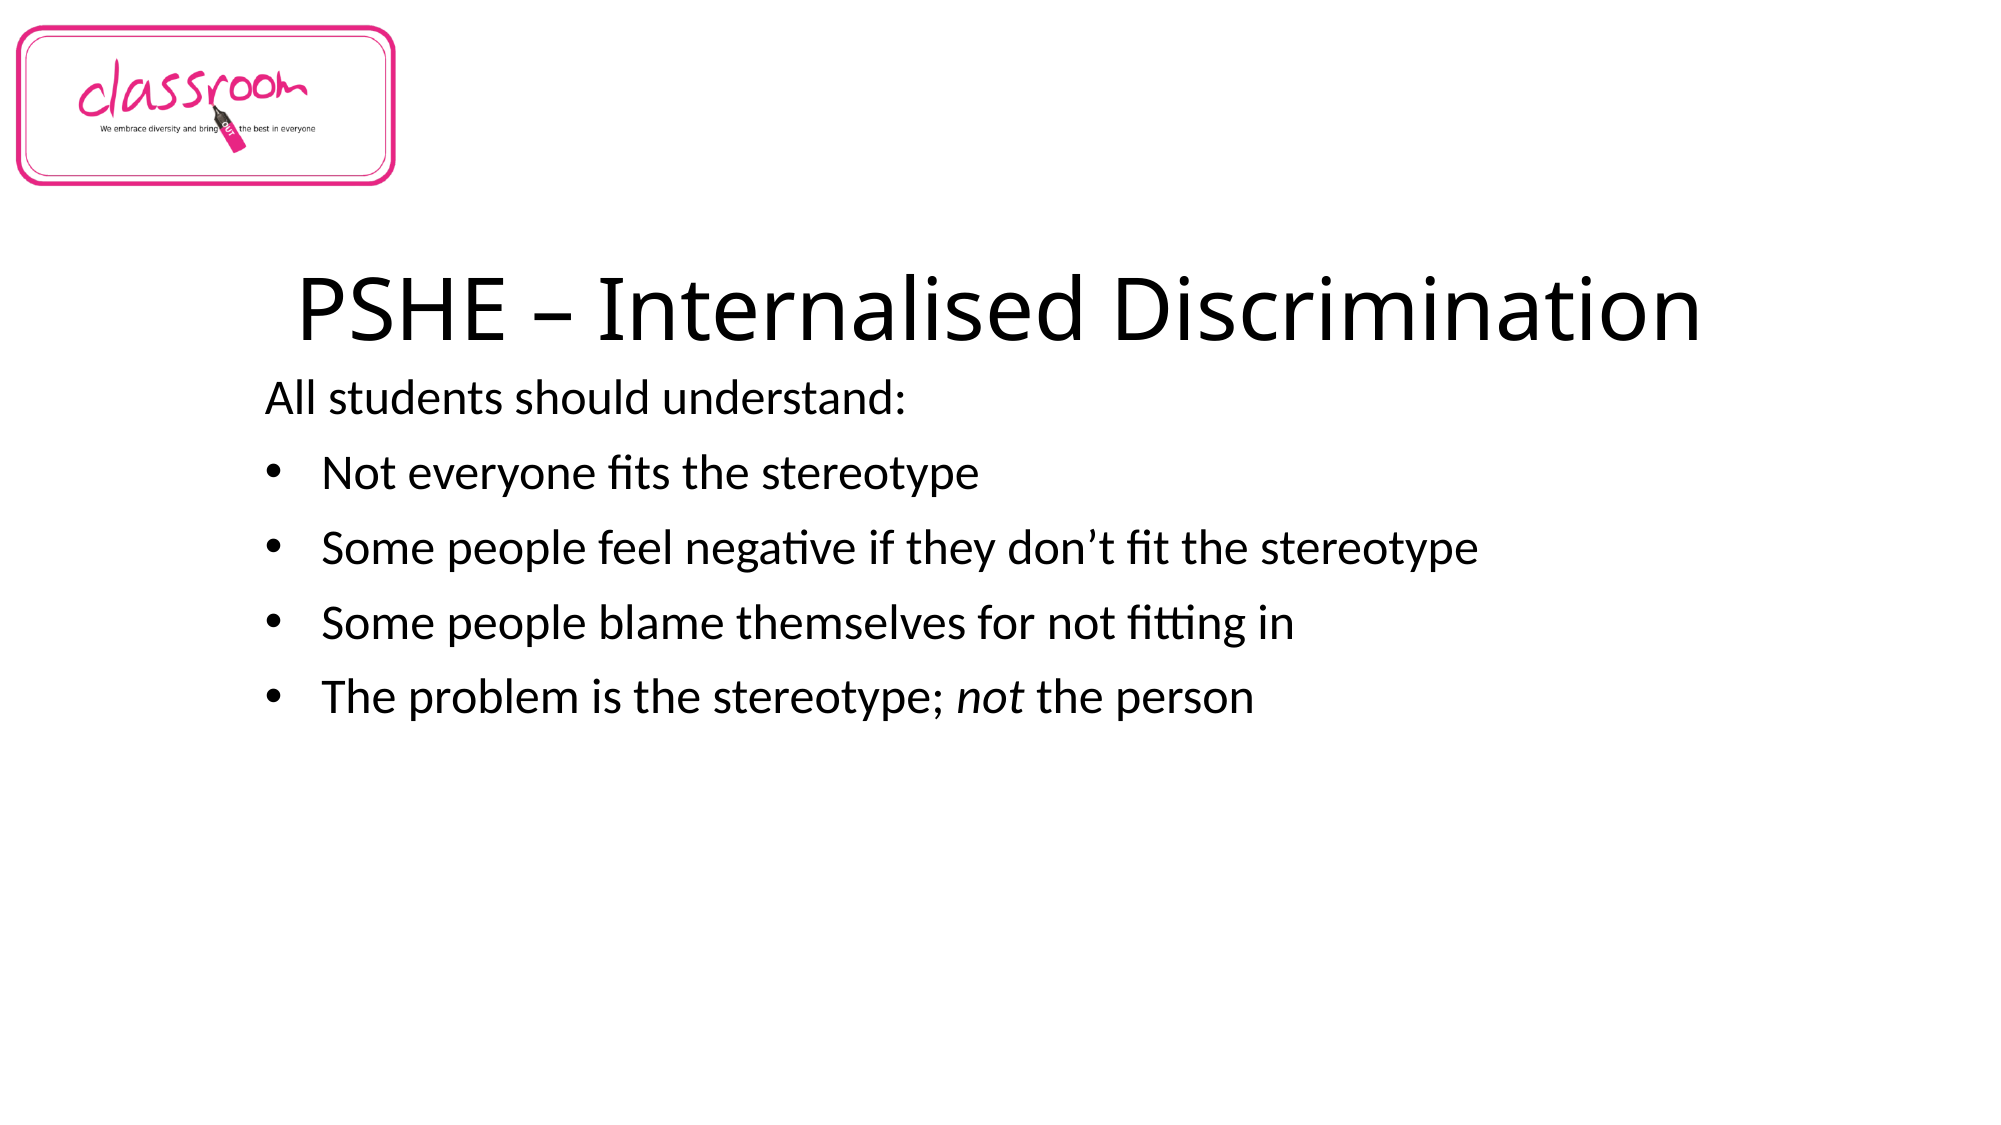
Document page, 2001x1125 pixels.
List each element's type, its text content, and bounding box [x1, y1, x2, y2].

subtitle All students should understand: Not everyone fits the stereotype Some people feel negative if they don’t fit the stereotype Some people blame themselves for not fitting in The problem is the stereotype; not the person [249, 364, 1724, 863]
picture [0, 0, 413, 257]
title PSHE – Internalised Discrimination [251, 185, 1750, 368]
